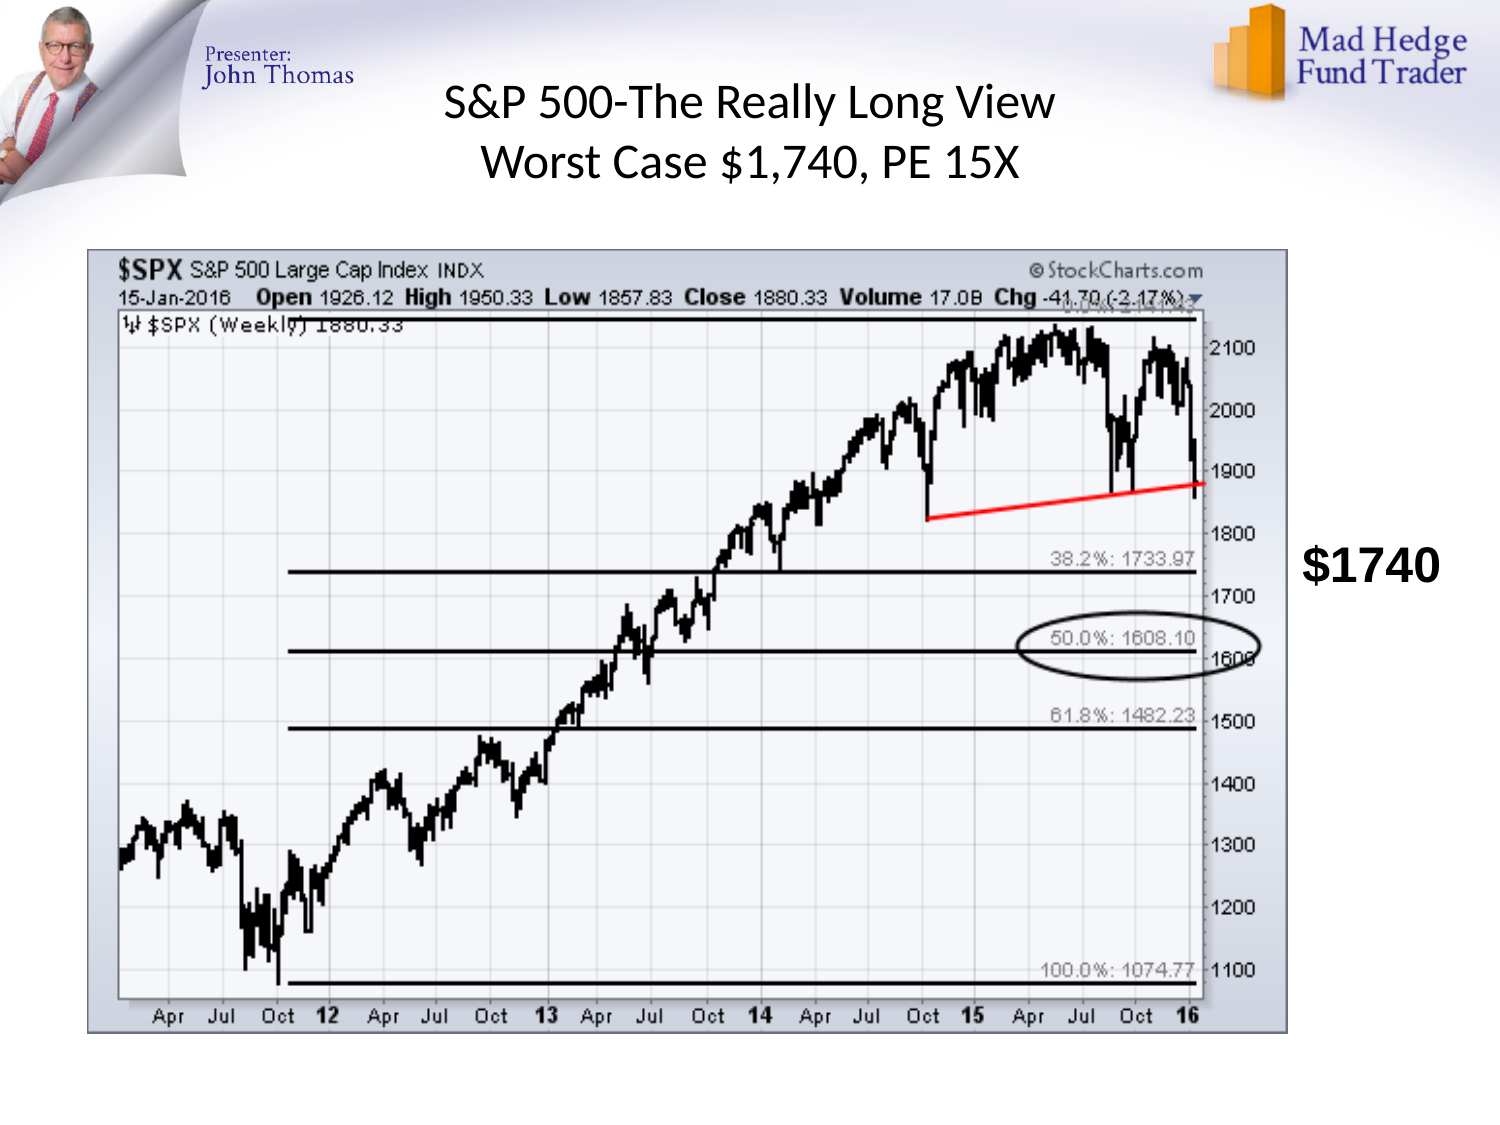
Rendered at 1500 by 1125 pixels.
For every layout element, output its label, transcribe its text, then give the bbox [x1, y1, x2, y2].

picture [0, 0, 1500, 1034]
title S&P 500-The Really Long View Worst Case $1,740, PE 15X [75, 75, 1425, 263]
text_box $1740 [1291, 524, 1475, 635]
